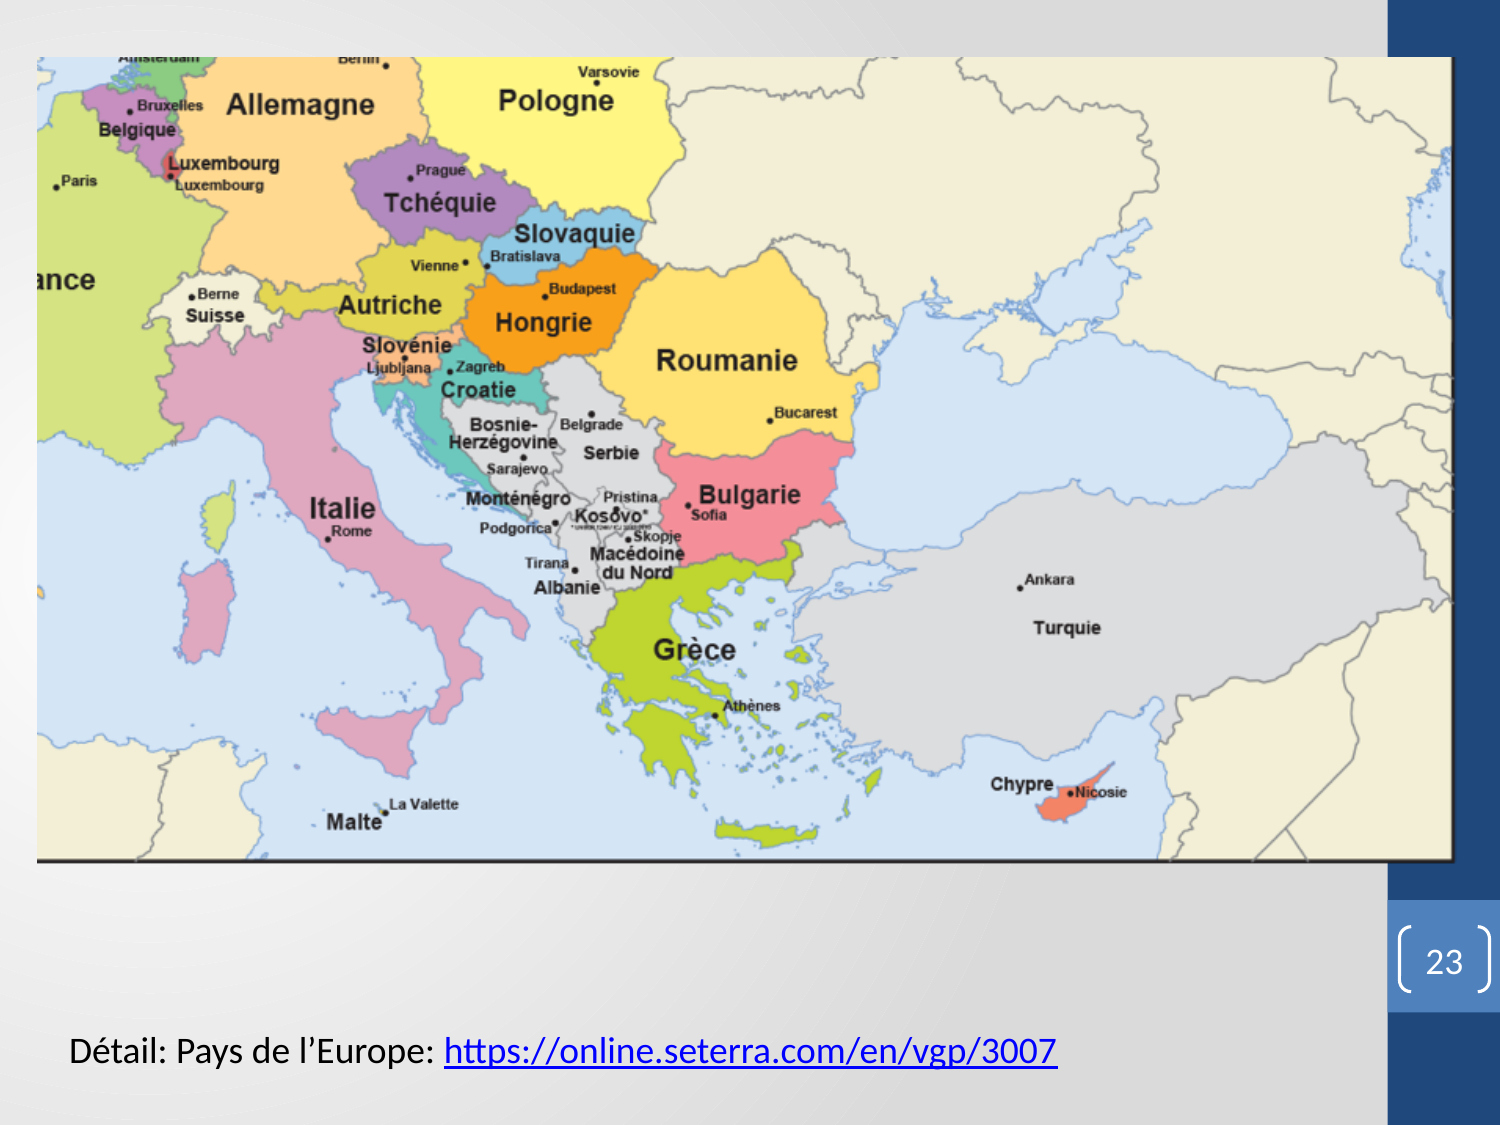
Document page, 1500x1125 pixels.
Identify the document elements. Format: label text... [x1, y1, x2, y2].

picture [36, 57, 1470, 873]
text_box Détail: Pays de l’Europe: https://online.seterra.com/en/vgp/3007 [54, 1018, 1400, 1079]
slide_number 23 [1397, 925, 1492, 994]
